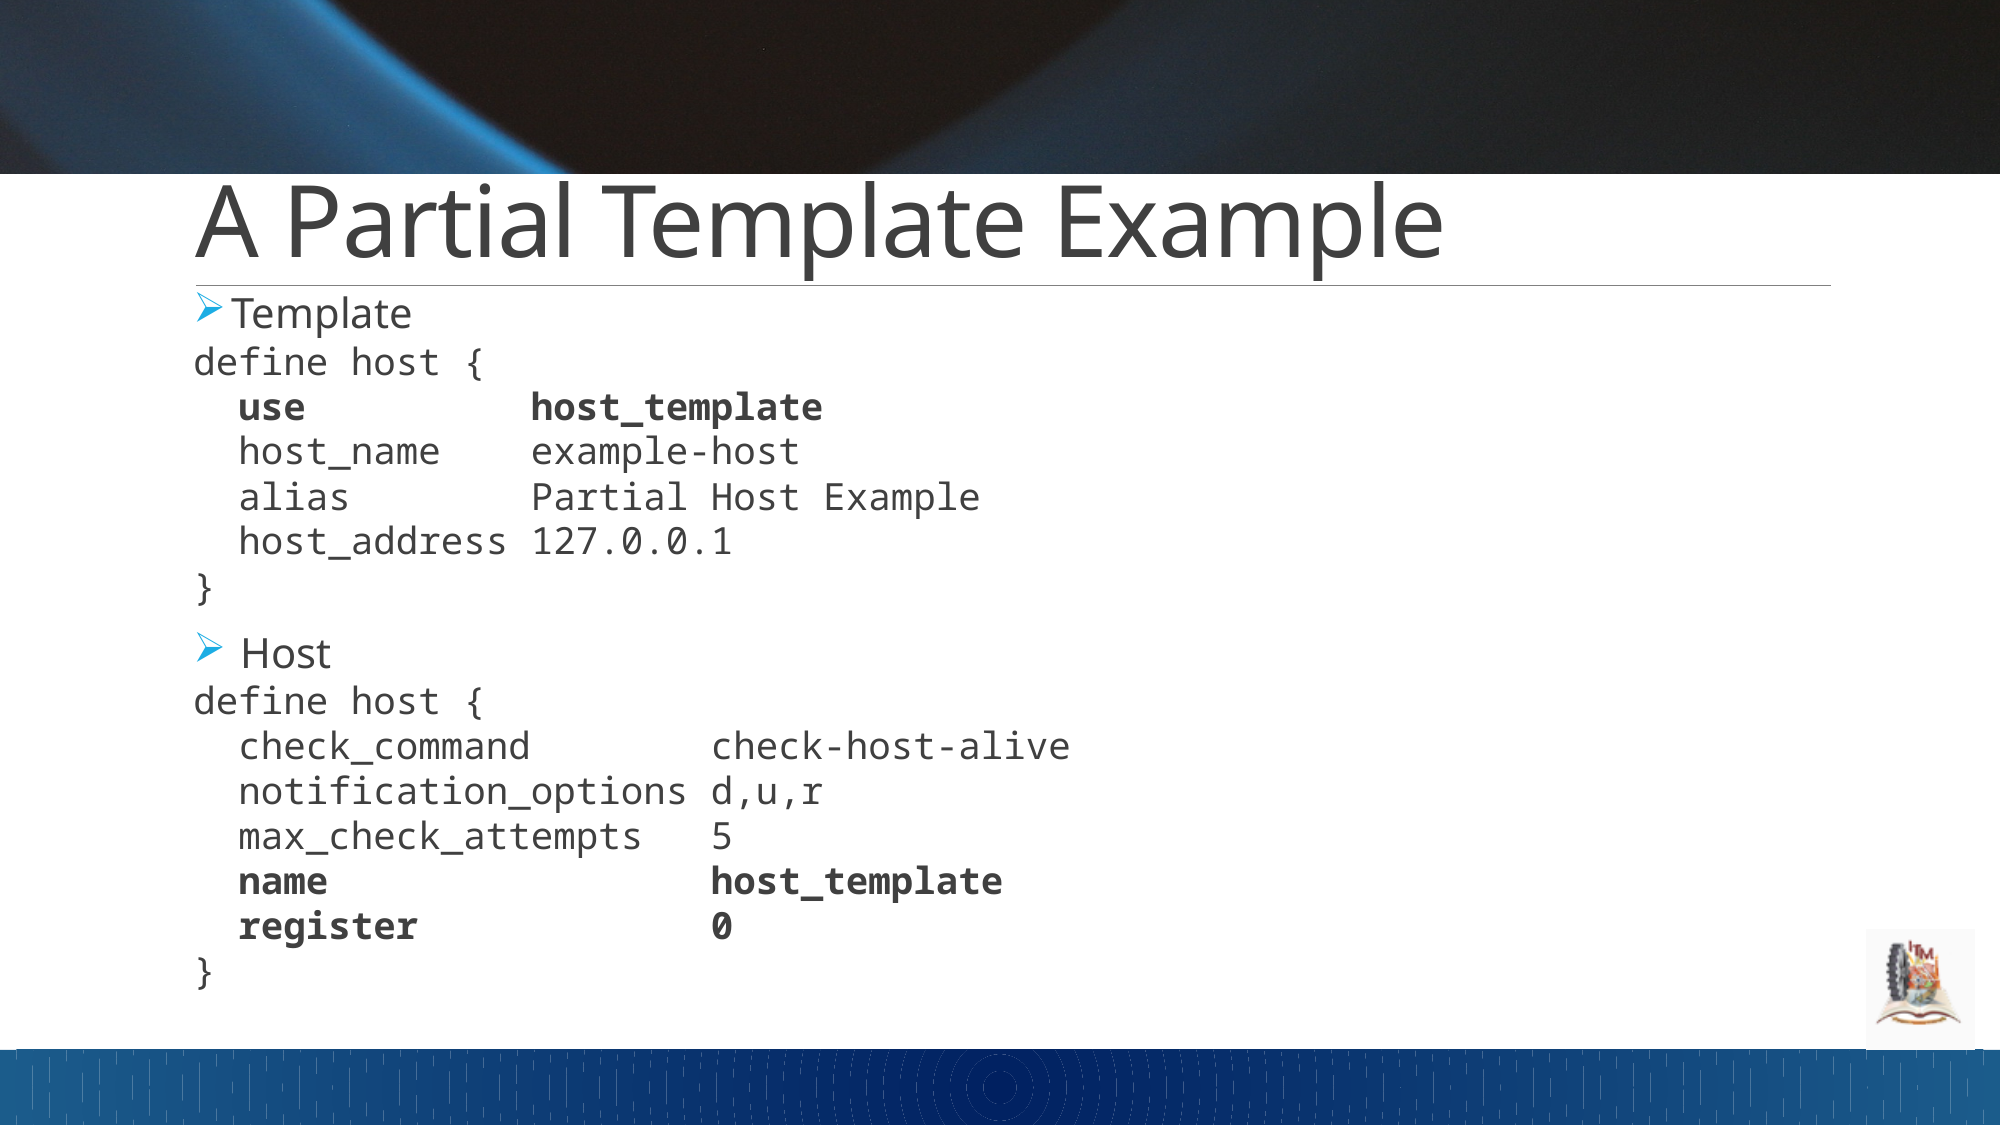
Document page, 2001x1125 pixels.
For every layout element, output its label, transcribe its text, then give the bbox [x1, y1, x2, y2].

picture [1866, 929, 1975, 1050]
list Template define host { use host_template host_name example-host alias Partial Host Example host_address 127.0.0.1 } Host define host { check_command check-host-alive notification_options d,u,r max_check_attempts 5 name host_template register 0 } [178, 285, 1829, 1001]
title A Partial Template Example [180, 47, 1830, 285]
picture [0, 0, 2000, 174]
